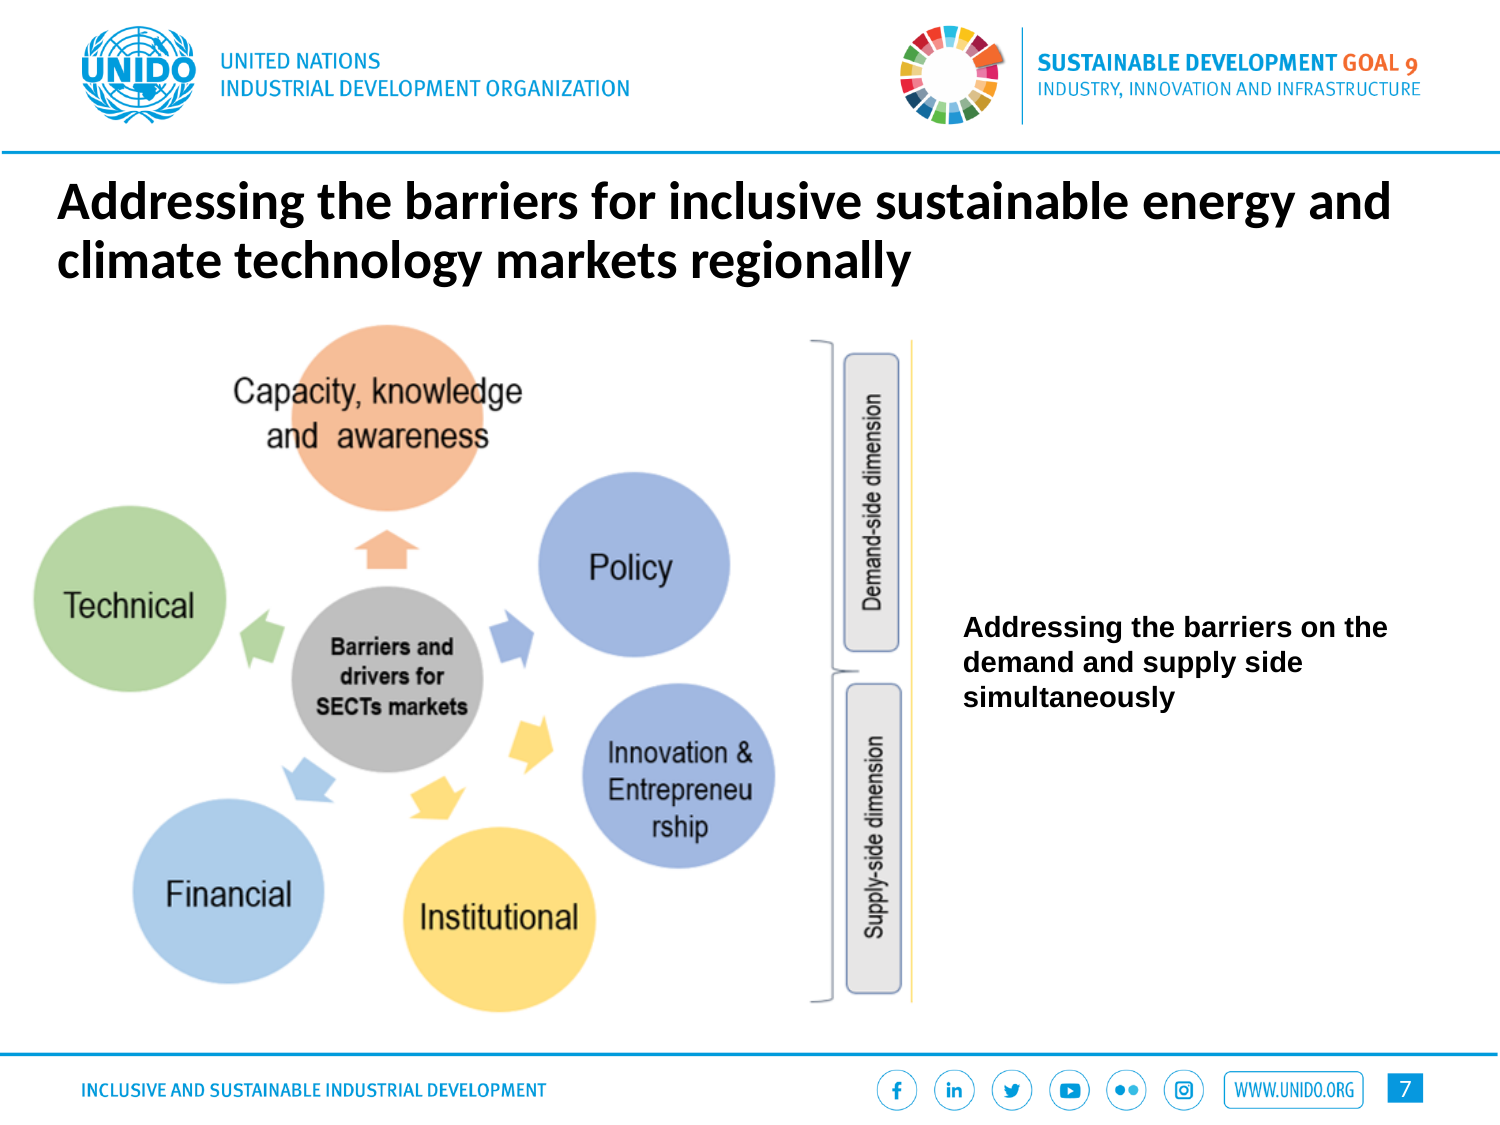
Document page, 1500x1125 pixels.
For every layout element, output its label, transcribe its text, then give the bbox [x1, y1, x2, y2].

picture [0, 1048, 1500, 1122]
picture [1475, 154, 1500, 158]
slide_number 7 [1387, 1072, 1424, 1104]
picture [0, 0, 1500, 158]
text_box Addressing the barriers for inclusive sustainable energy and climate technology markets regionally [49, 137, 1475, 325]
picture [28, 324, 913, 1025]
text_box Addressing the barriers on the demand and supply side simultaneously [955, 565, 1439, 861]
